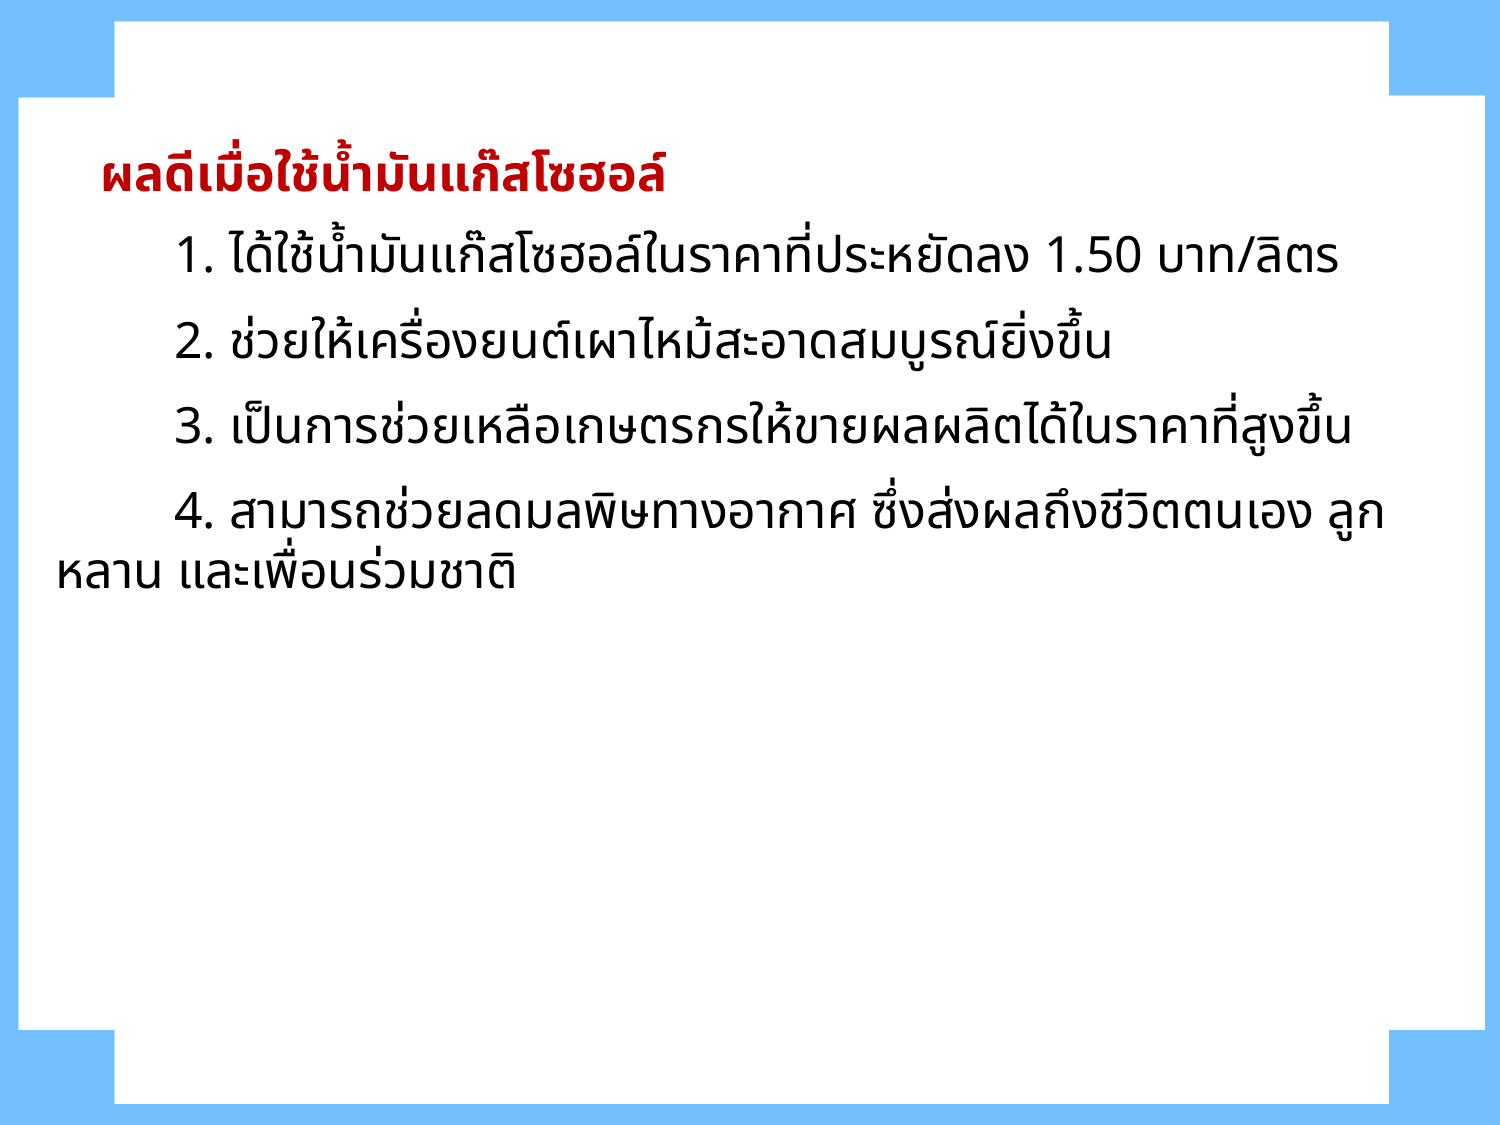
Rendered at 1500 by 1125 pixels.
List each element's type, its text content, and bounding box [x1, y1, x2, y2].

text_box ผลดีเมื่อใช้น้ำมันแก๊สโซฮอล์ [85, 133, 683, 209]
picture [0, 0, 1500, 1125]
text_box 1. ได้ใช้น้ำมันแก๊สโซฮอล์ในราคาที่ประหยัดลง 1.50 บาท/ลิตร 2. ช่วยให้เครื่องยนต์เผาไหม้สะอาดสมบูรณ์ยิ่งขึ้น 3. เป็นการช่วยเหลือเกษตรกรให้ขายผลผลิตได้ในราคาที่สูงขึ้น 4. สามารถช่วยลดมลพิษทางอากาศ ซึ่งส่งผลถึงชีวิตตนเอง ลูกหลาน และเพื่อนร่วมชาติ [40, 215, 1457, 606]
